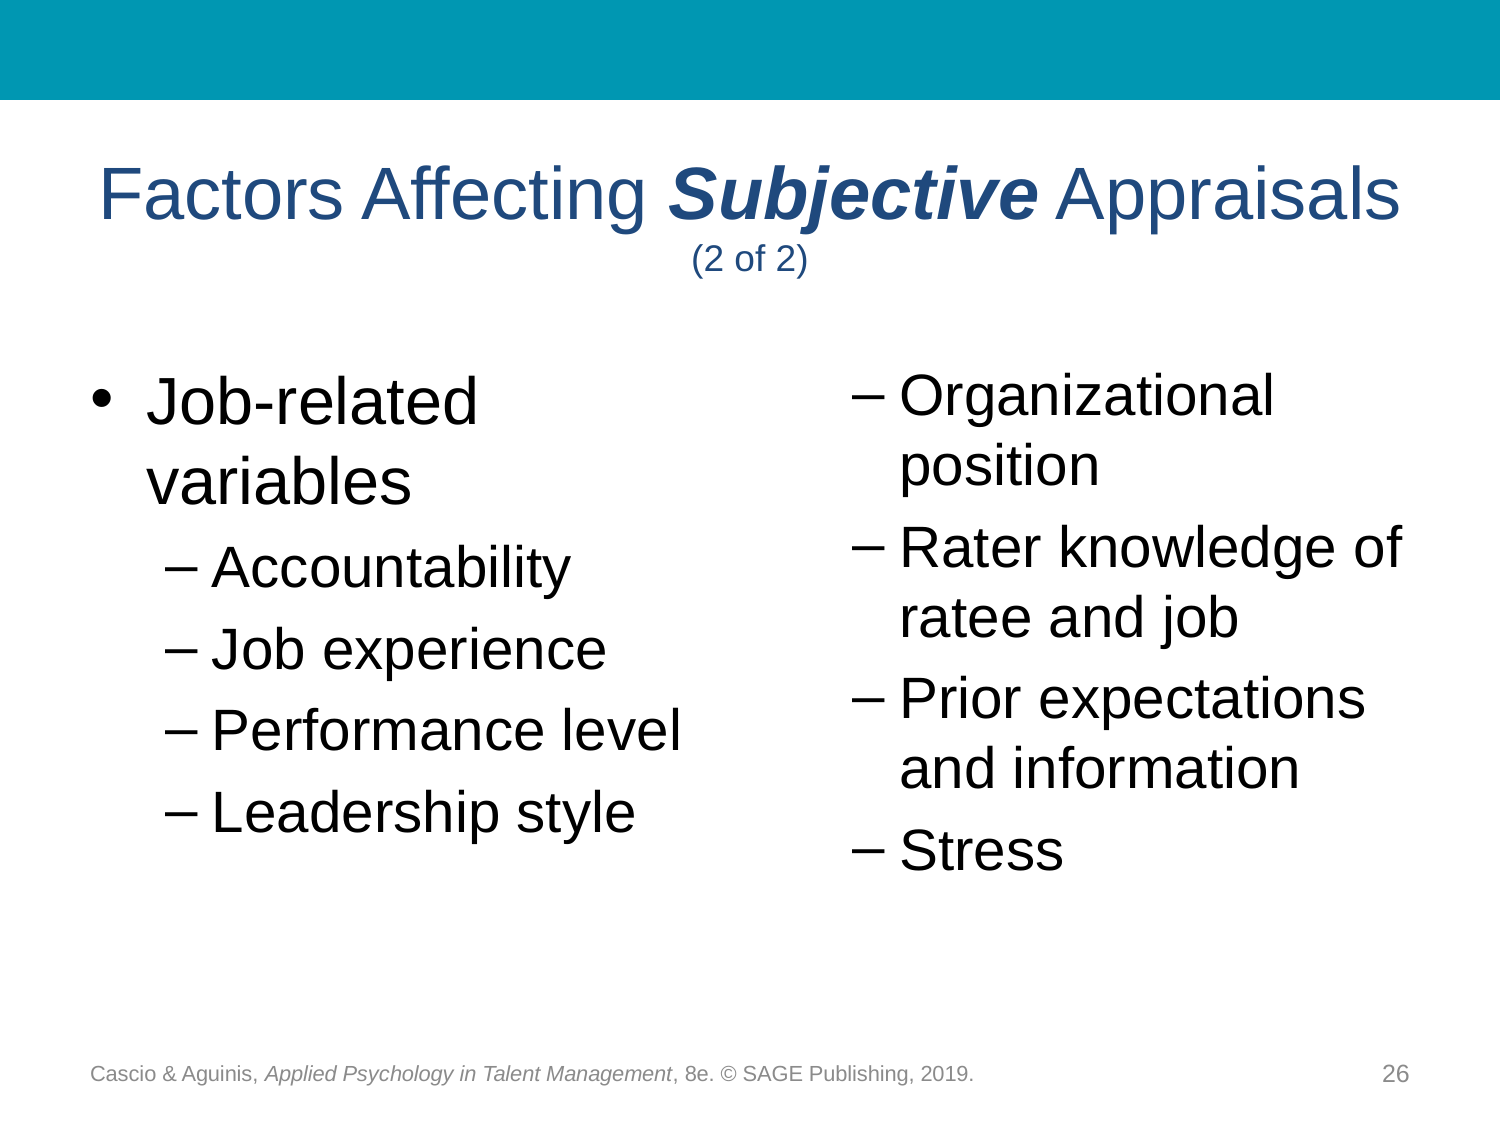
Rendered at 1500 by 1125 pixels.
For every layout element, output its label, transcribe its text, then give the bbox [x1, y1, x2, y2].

title Factors Affecting Subjective Appraisals (2 of 2) [75, 137, 1425, 288]
footer Cascio & Aguinis, Applied Psychology in Talent Management, 8e. © SAGE Publishing, 2019. [75, 1042, 1313, 1103]
slide_number 26 [1350, 1042, 1425, 1103]
list Organizational position Rater knowledge of ratee and job Prior expectations and information Stress [762, 350, 1425, 1005]
list Job-related variables Accountability Job experience Performance level Leadership style [75, 350, 738, 1005]
